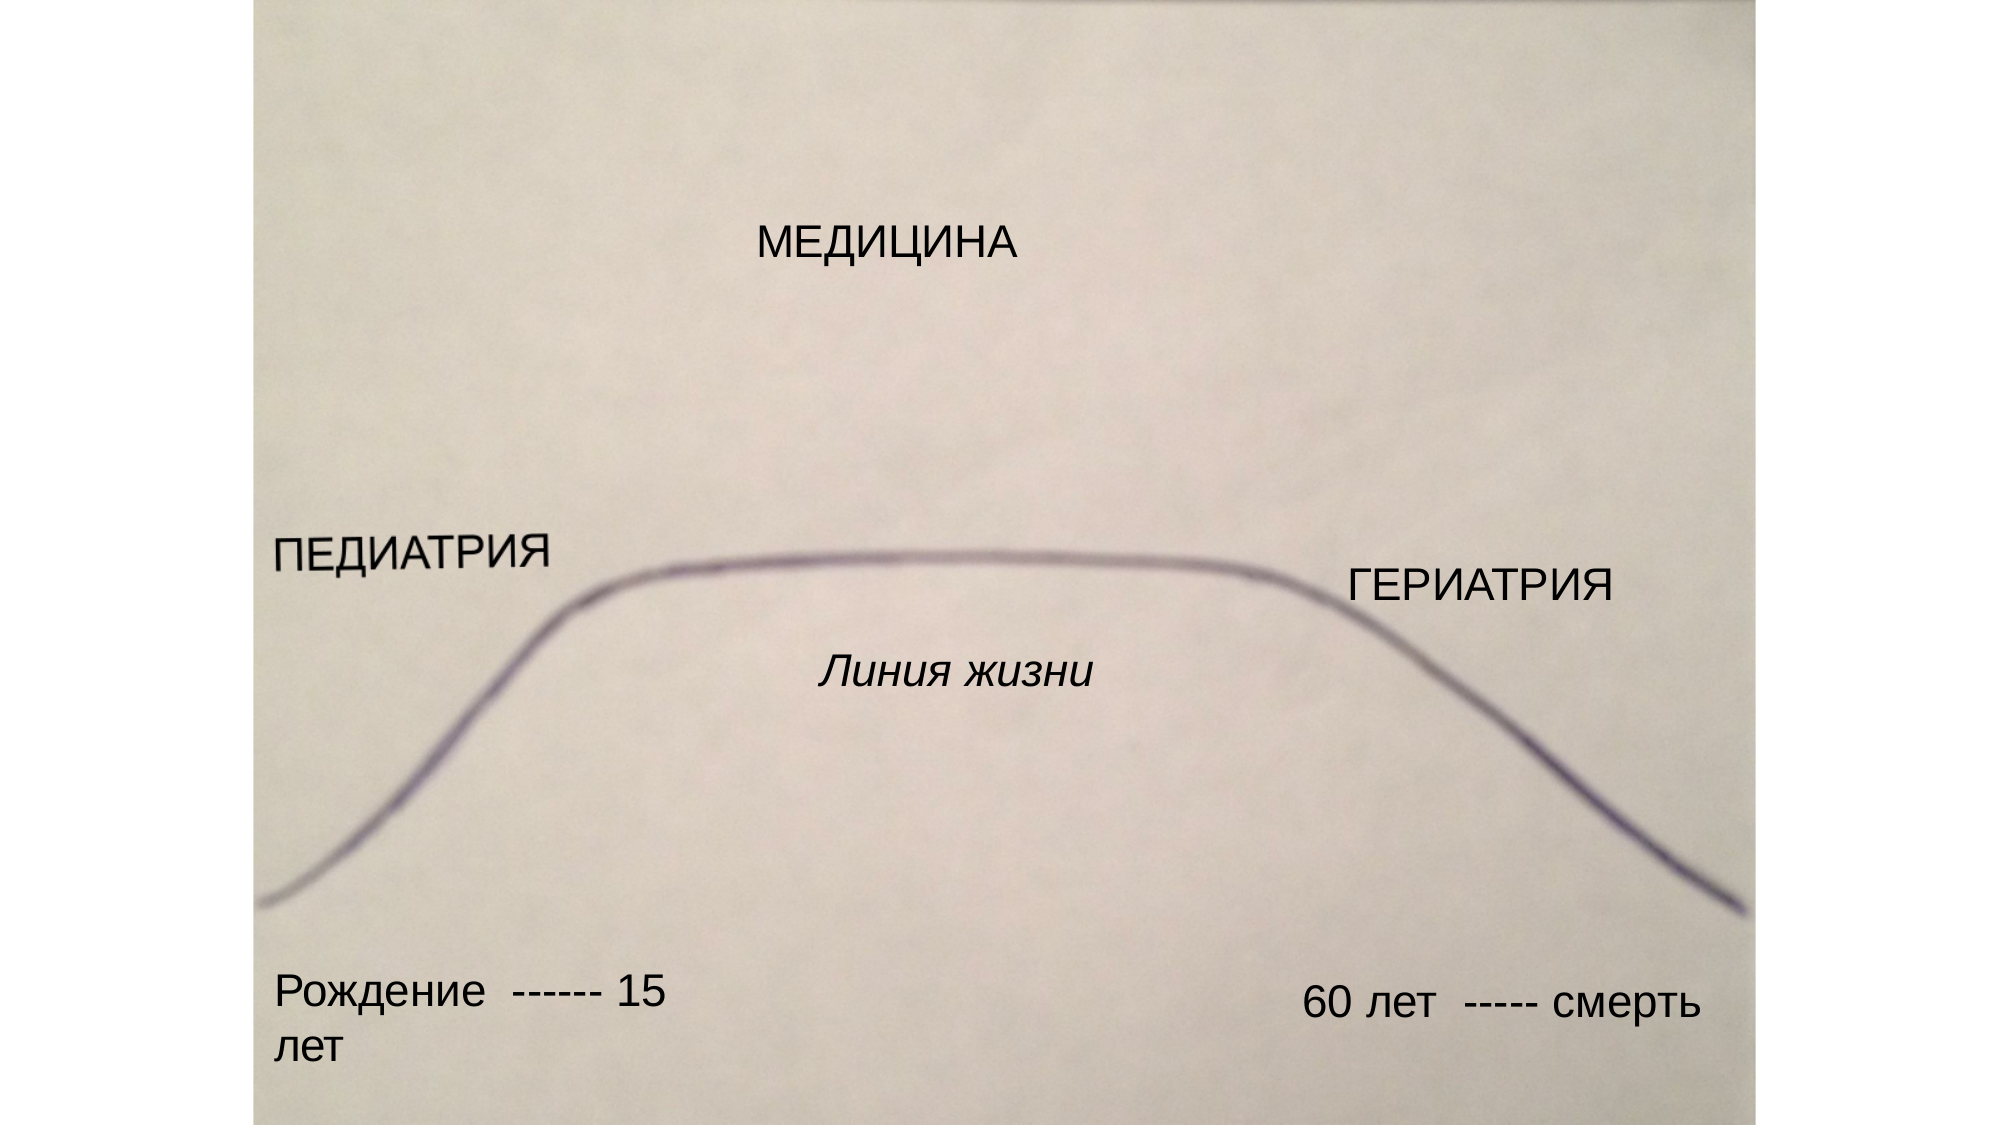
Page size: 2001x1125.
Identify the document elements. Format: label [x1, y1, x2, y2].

picture [251, 0, 1757, 1125]
